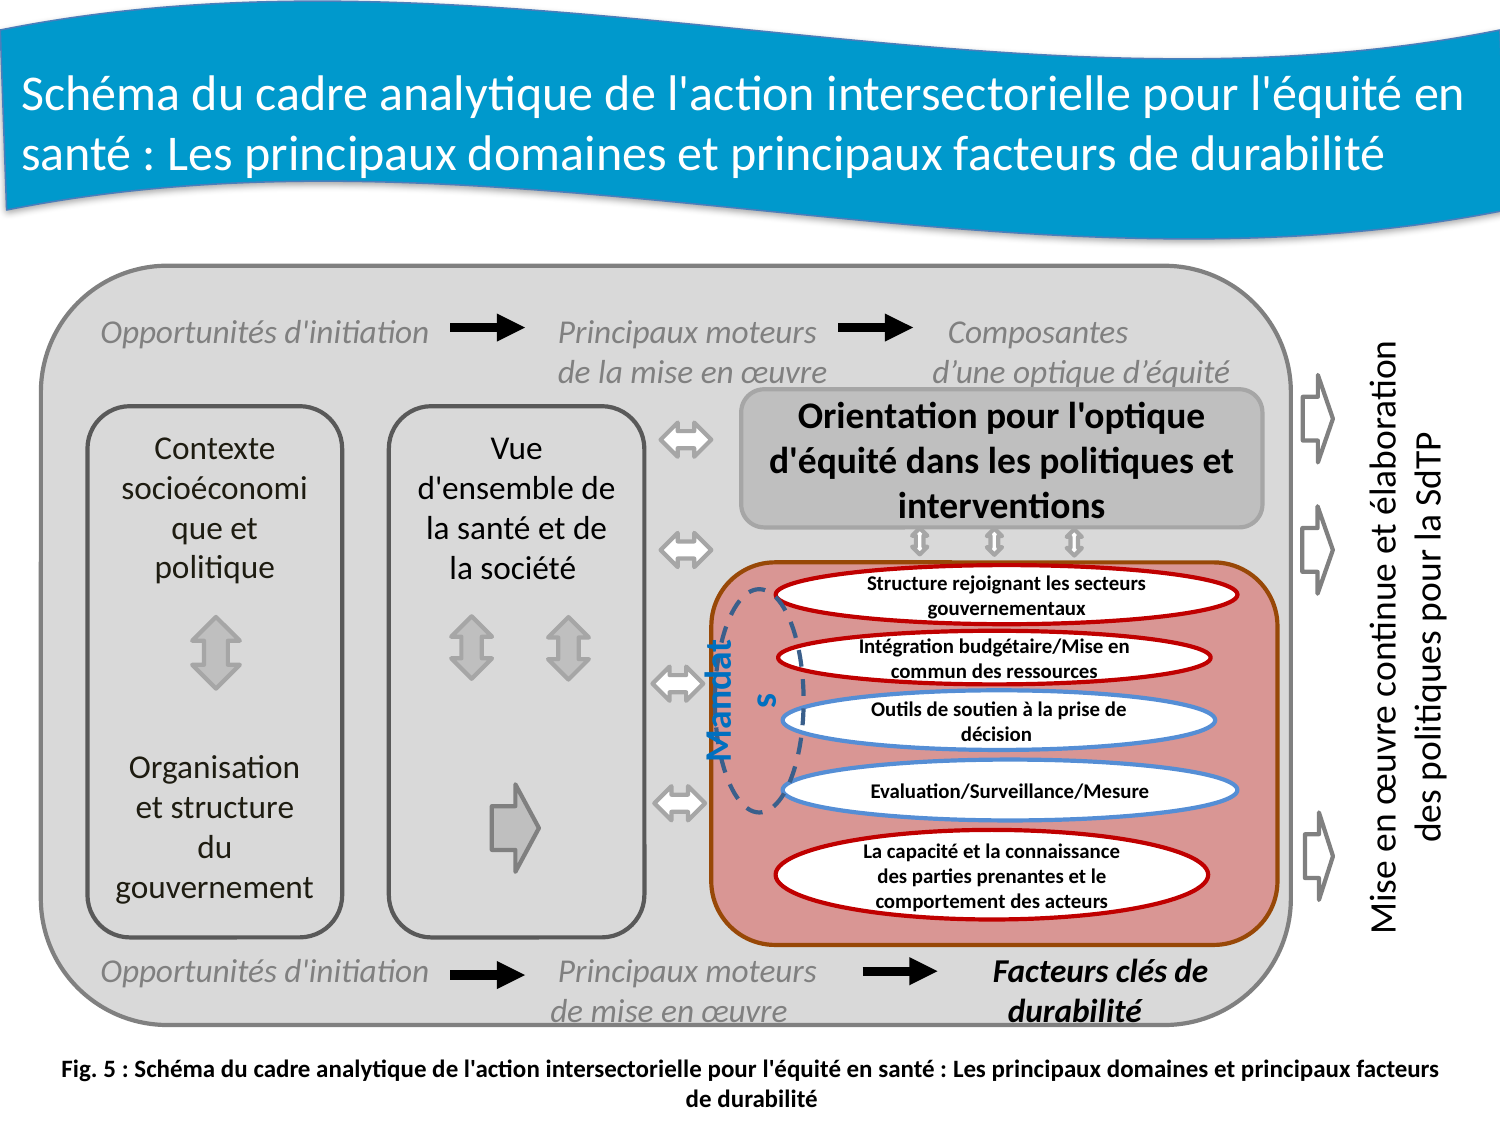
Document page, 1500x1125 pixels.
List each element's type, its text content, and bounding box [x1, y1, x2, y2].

text_box Schéma du cadre analytique de l'action intersectorielle pour l'équité en santé : Les principaux domaines et principaux facteurs de durabilité [0, 0, 1500, 240]
text_box Fig. 5 : Schéma du cadre analytique de l'action intersectorielle pour l'équité en santé : Les principaux domaines et principaux facteurs de durabilité [40, 1044, 1463, 1120]
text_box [40, 265, 1470, 1026]
